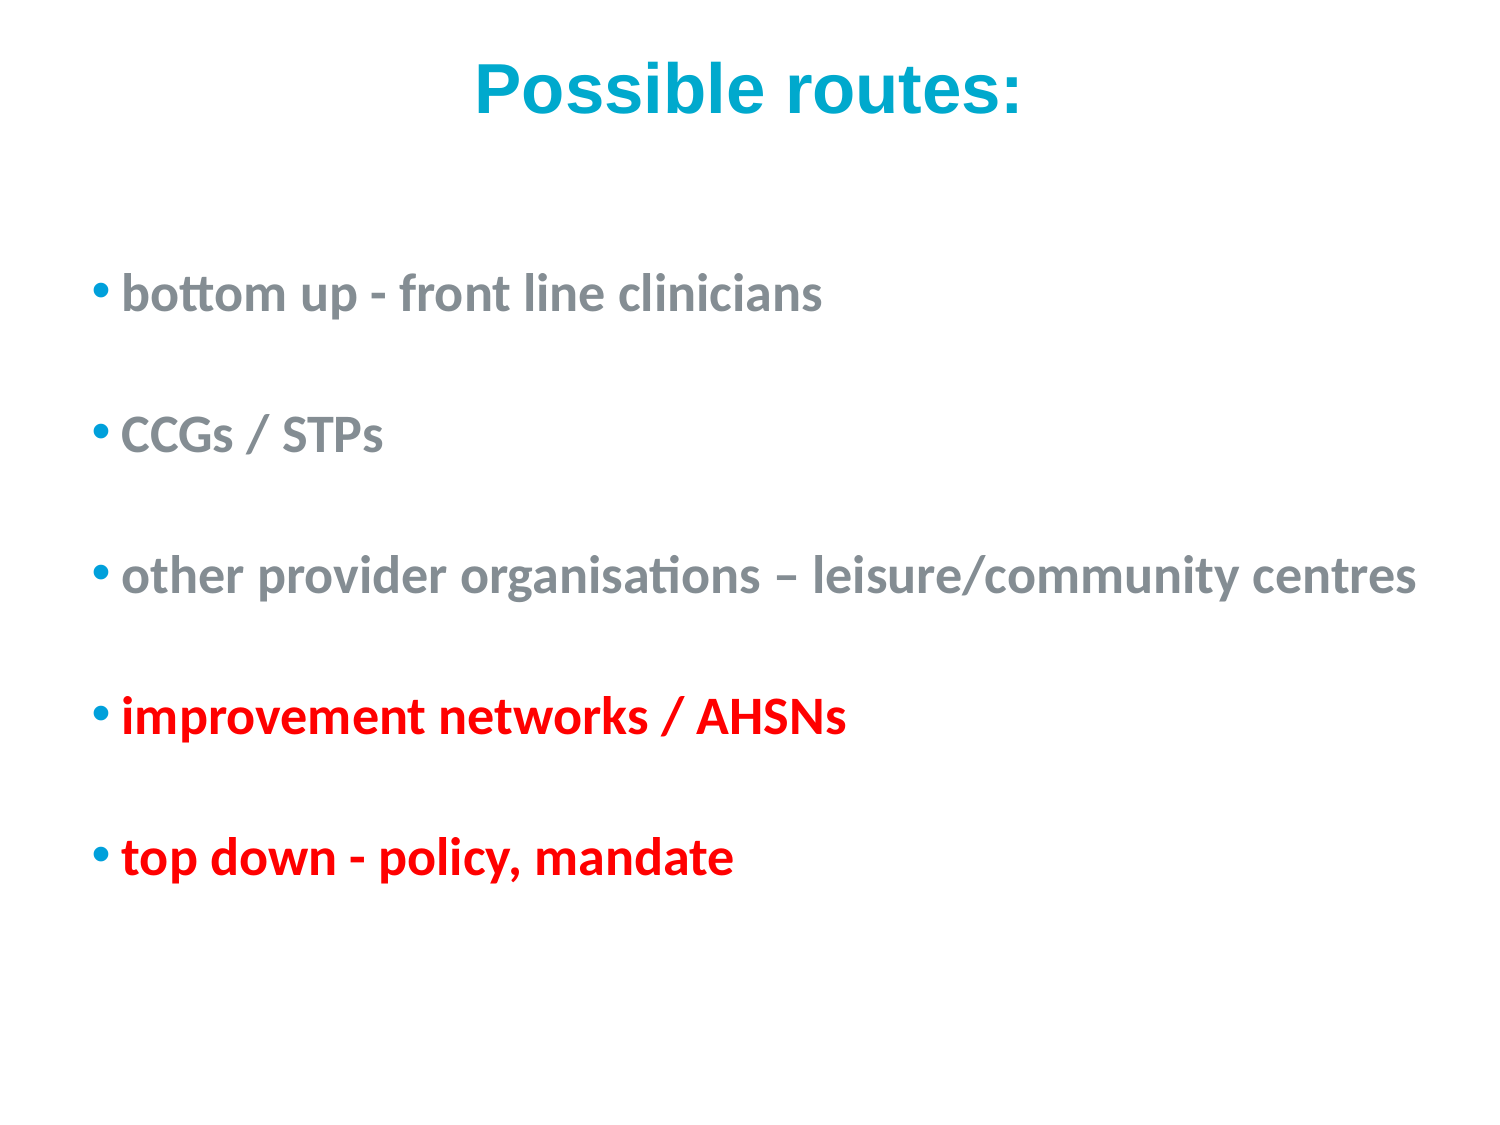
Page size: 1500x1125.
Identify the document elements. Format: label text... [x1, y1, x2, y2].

list bottom up - front line clinicians CCGs / STPs other provider organisations – leisure/community centres improvement networks / AHSNs top down - policy, mandate [76, 184, 1471, 1071]
title Possible routes: [103, 19, 1397, 184]
